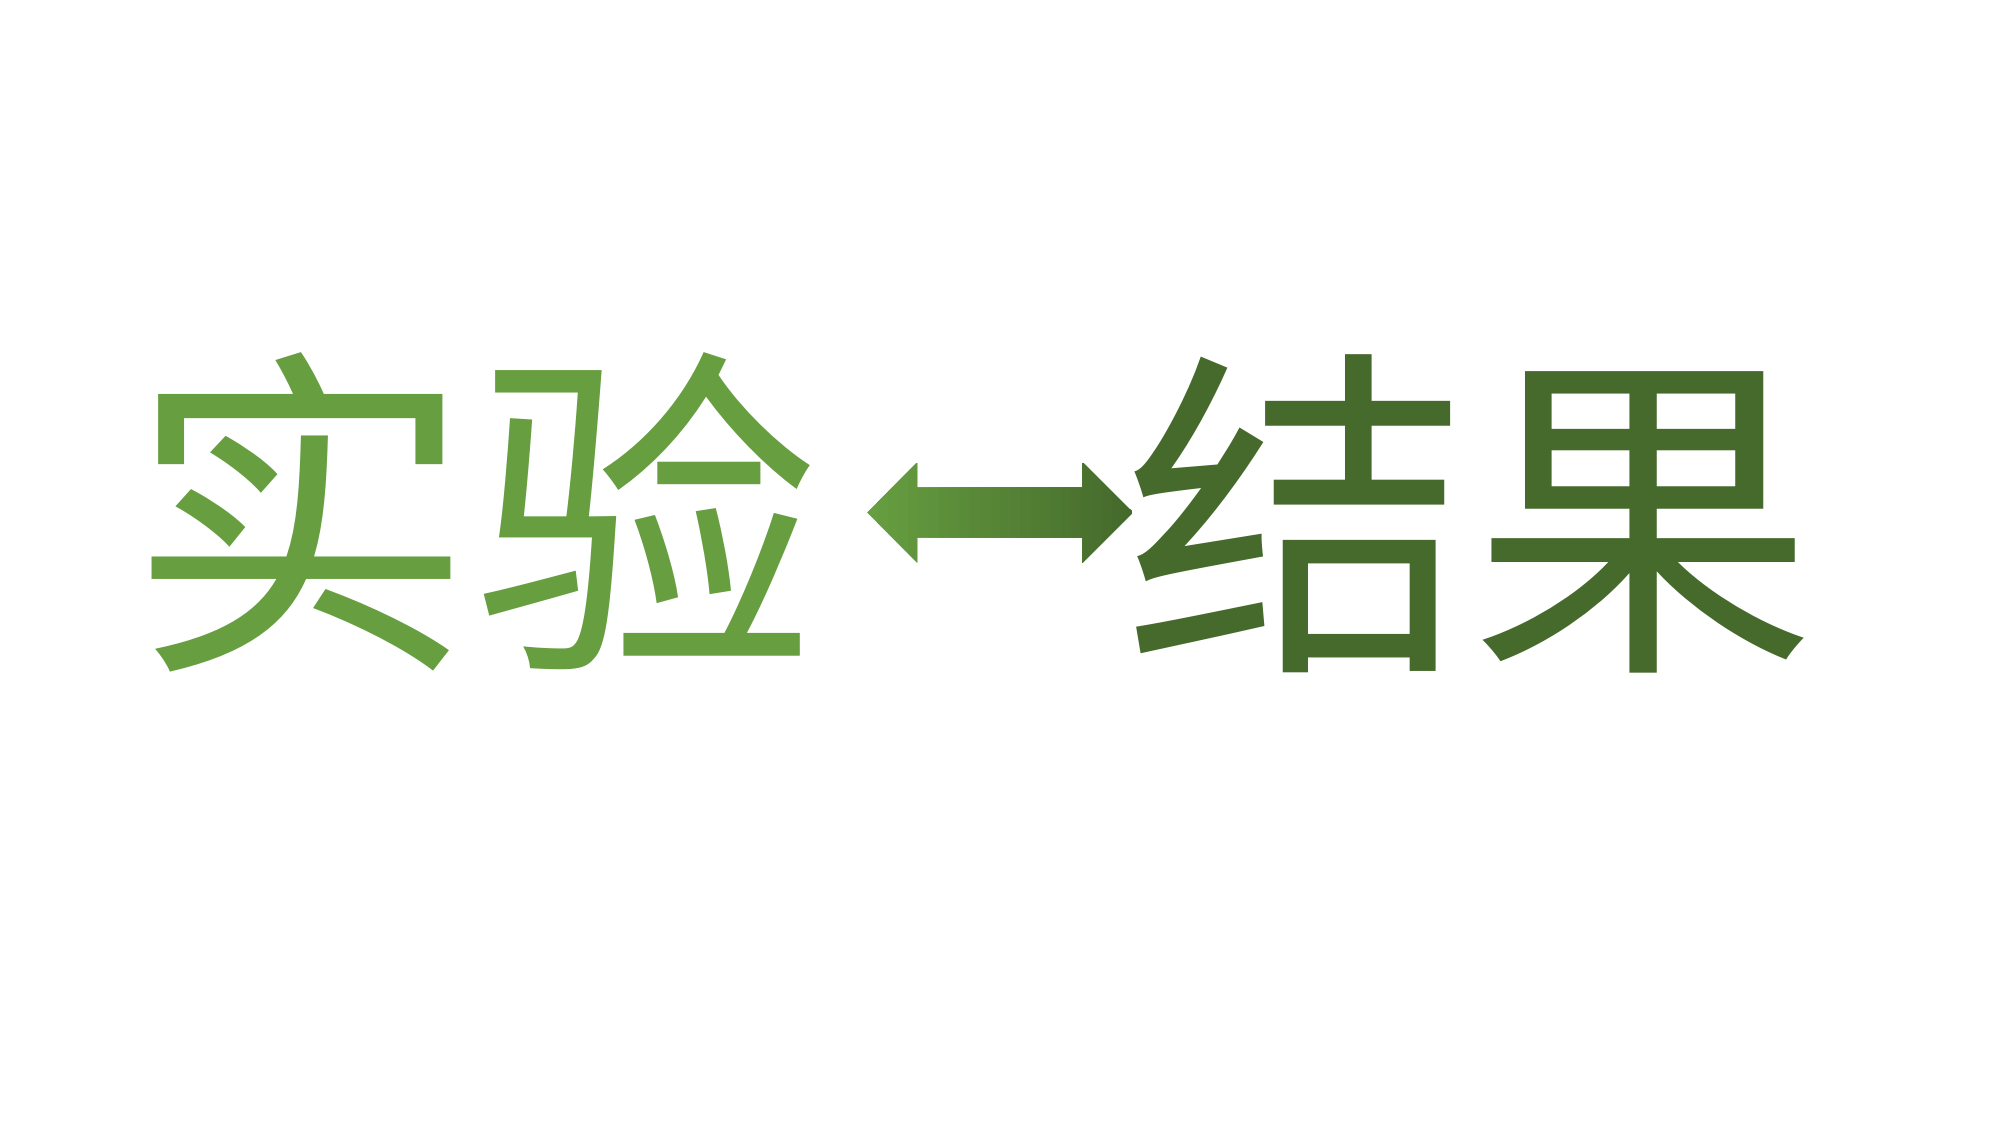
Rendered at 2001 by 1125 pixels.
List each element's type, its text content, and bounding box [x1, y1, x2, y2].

text_box 结果 [1109, 291, 1832, 722]
text_box 实验 [113, 291, 835, 722]
text_box [865, 460, 1135, 565]
